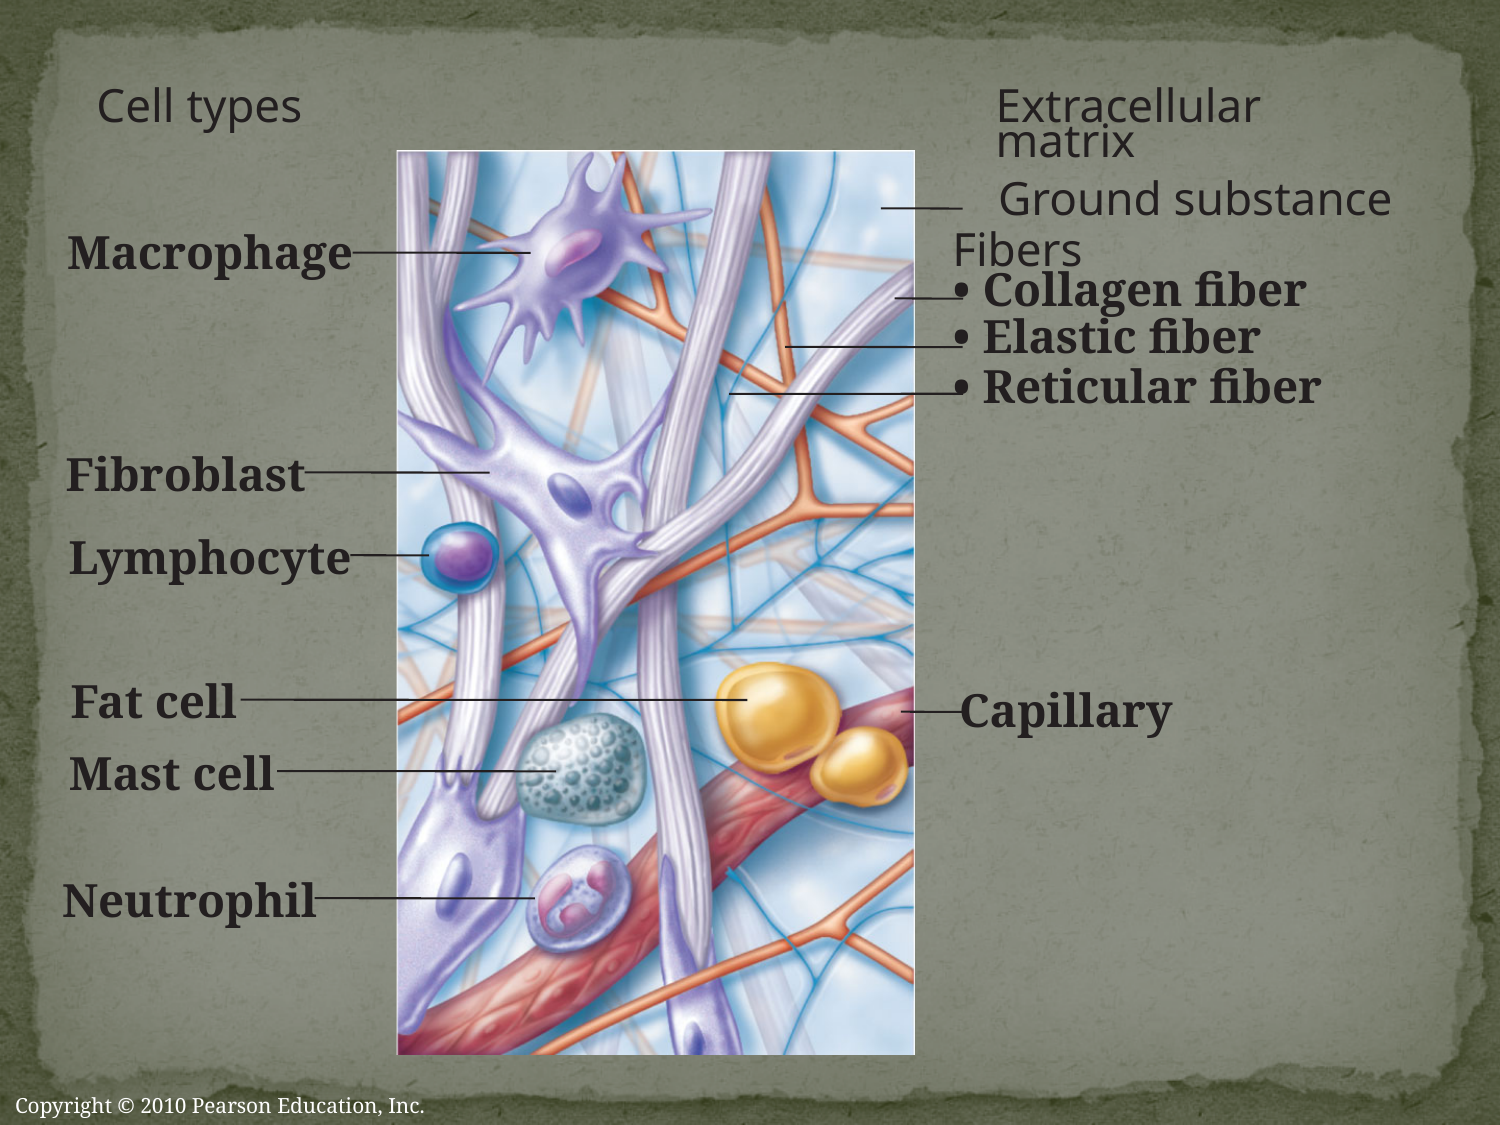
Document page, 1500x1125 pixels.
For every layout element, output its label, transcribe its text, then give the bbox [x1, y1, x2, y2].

text_box Mast cell [68, 744, 275, 800]
text_box Macrophage [67, 223, 354, 279]
text_box Extracellular matrix [995, 76, 1262, 165]
picture [396, 150, 915, 1055]
text_box Fat cell [70, 673, 238, 729]
text_box Fibroblast [65, 446, 306, 502]
text_box Neutrophil [62, 872, 318, 928]
text_box Lymphocyte [68, 528, 352, 584]
text_box Capillary [959, 682, 1173, 737]
text_box Cell types [96, 76, 303, 132]
text_box Fibers • Collagen fiber • Elastic fiber • Reticular fiber [952, 220, 1323, 459]
text_box Ground substance [998, 169, 1393, 225]
